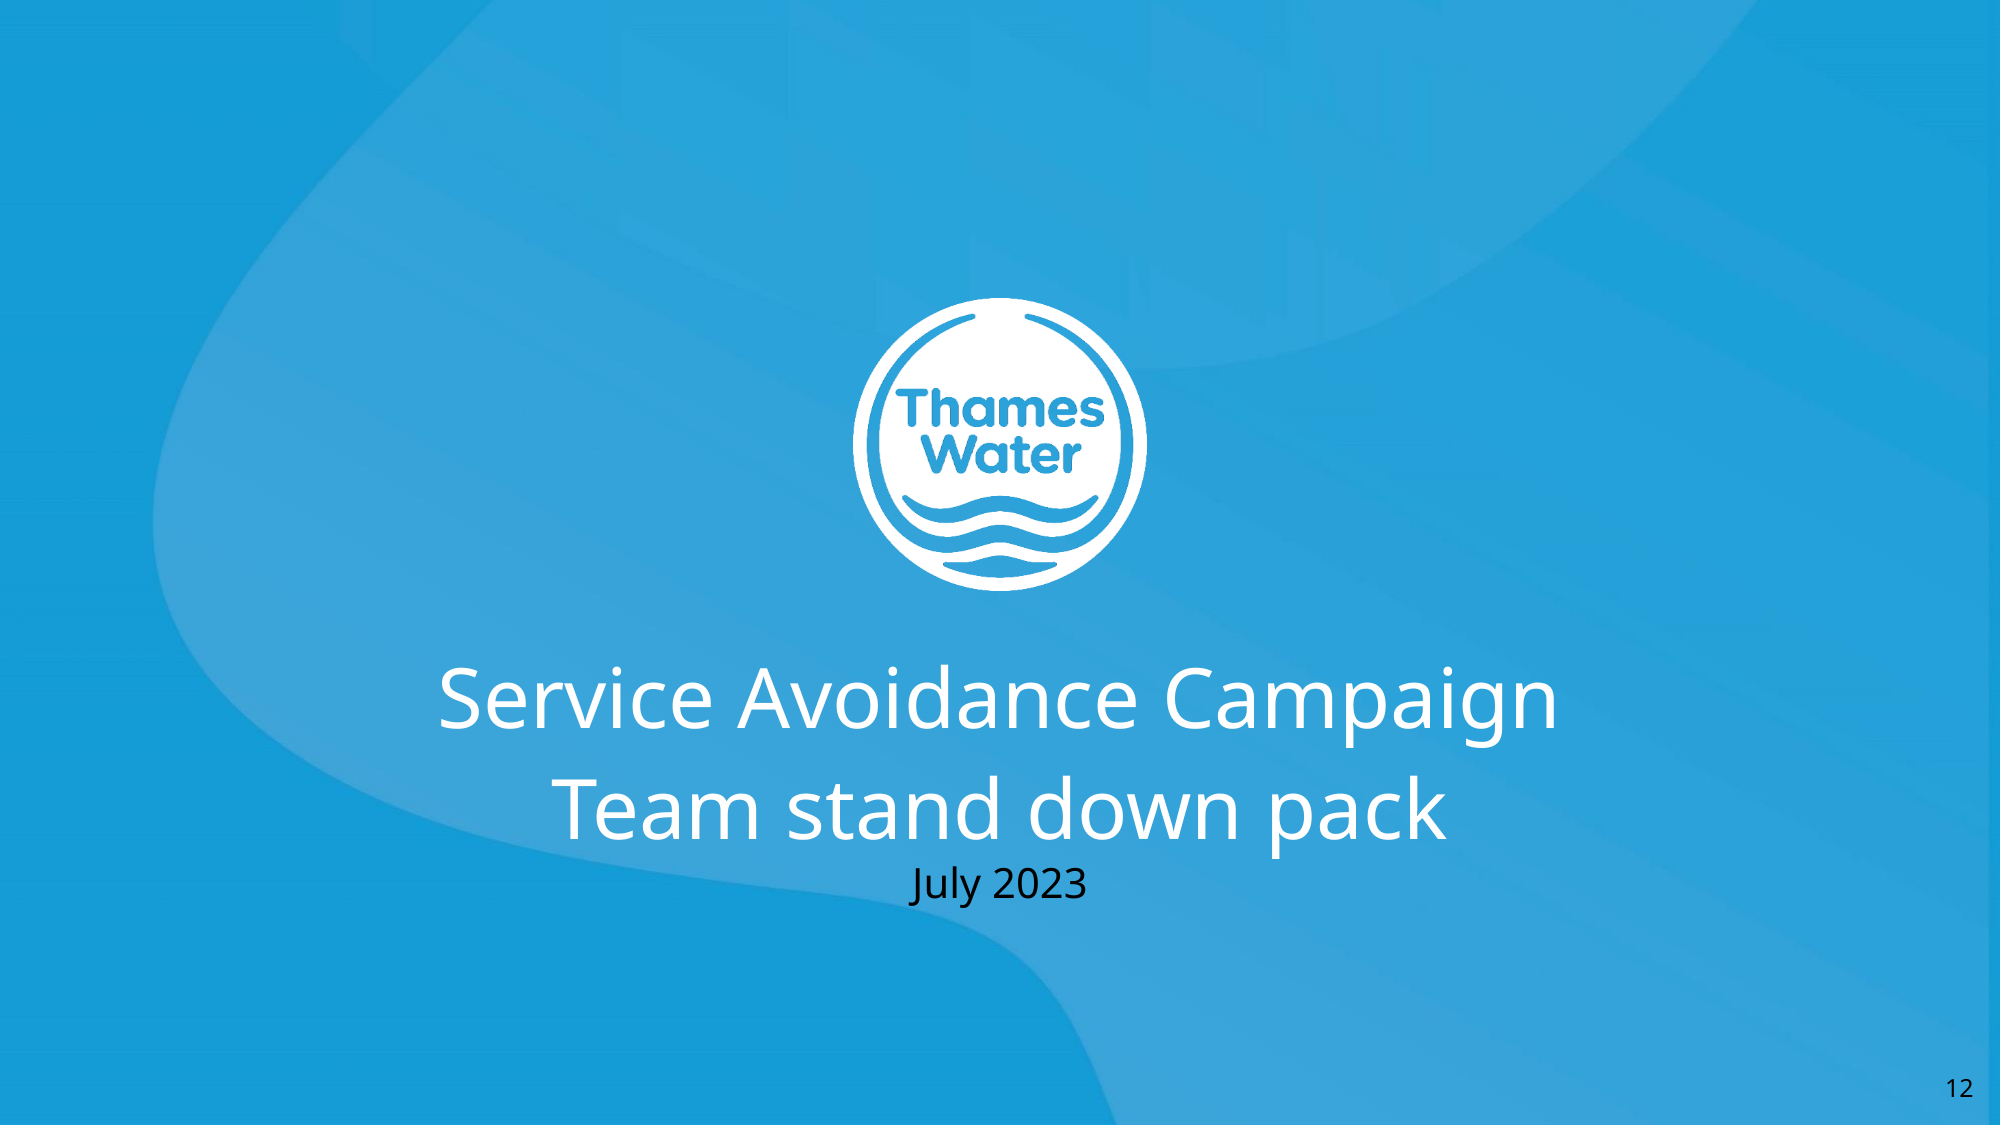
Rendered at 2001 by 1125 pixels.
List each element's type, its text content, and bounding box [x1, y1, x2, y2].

list Service Avoidance Campaign Team stand down pack [289, 649, 1711, 853]
list July 2023 [487, 855, 1513, 915]
slide_number 12 [1917, 1076, 1989, 1103]
picture [0, 0, 2000, 1125]
